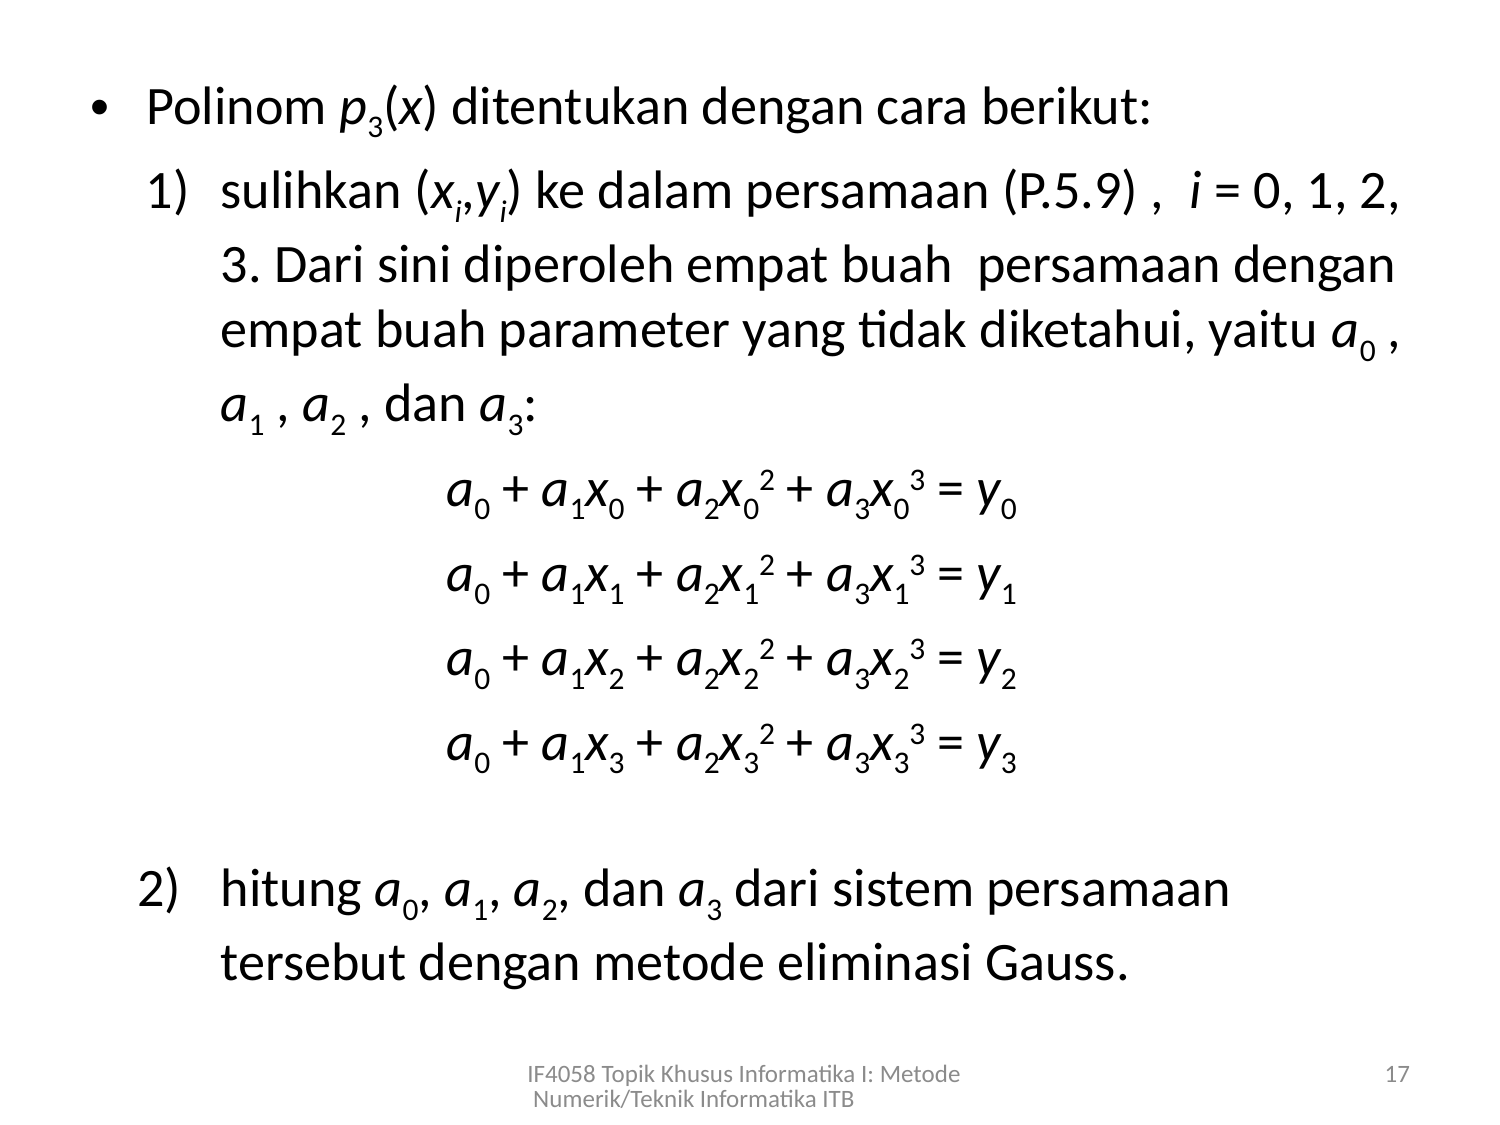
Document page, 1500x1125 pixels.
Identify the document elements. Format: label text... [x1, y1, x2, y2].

list Polinom p3(x) ditentukan dengan cara berikut: sulihkan (xi,yi) ke dalam persamaan (P.5.9) , i = 0, 1, 2, 3. Dari sini diperoleh empat buah persamaan dengan empat buah parameter yang tidak diketahui, yaitu a0 , a1 , a2 , dan a3: a0 + a1x0 + a2x02 + a3x03 = y0 a0 + a1x1 + a2x12 + a3x13 = y1 a0 + a1x2 + a2x22 + a3x23 = y2 a0 + a1x3 + a2x32 + a3x33 = y3 hitung a0, a1, a2, dan a3 dari sistem persamaan tersebut dengan metode eliminasi Gauss. [75, 62, 1425, 1005]
footer IF4058 Topik Khusus Informatika I: Metode Numerik/Teknik Informatika ITB [512, 1042, 988, 1103]
slide_number 17 [1074, 1042, 1425, 1103]
